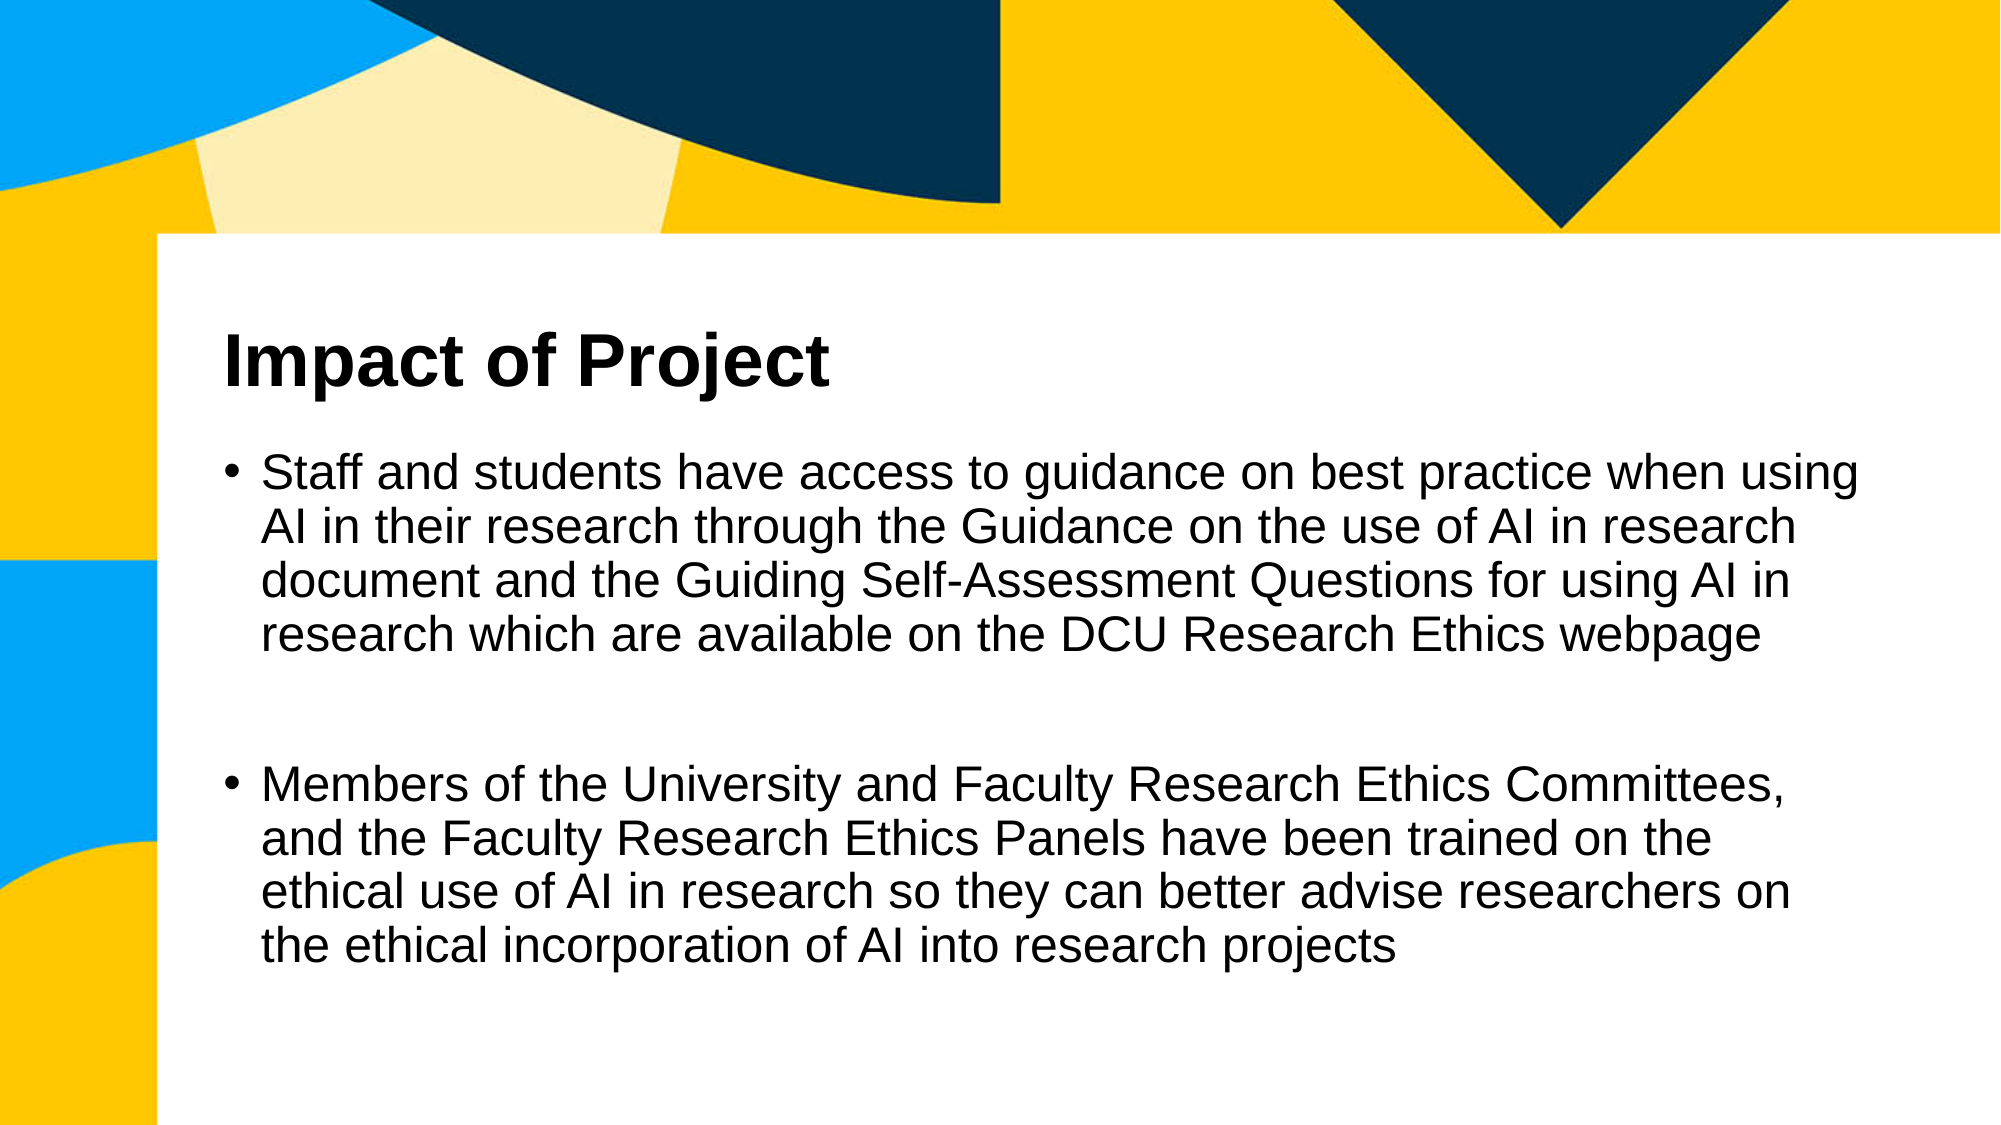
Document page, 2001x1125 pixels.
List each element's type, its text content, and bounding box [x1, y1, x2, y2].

list Staff and students have access to guidance on best practice when using AI in their research through the Guidance on the use of AI in research document and the Guiding Self-Assessment Questions for using AI in research which are available on the DCU Research Ethics webpage Members of the University and Faculty Research Ethics Committees, and the Faculty Research Ethics Panels have been trained on the ethical use of AI in research so they can better advise researchers on the ethical incorporation of AI into research projects [208, 438, 1880, 1065]
picture [0, 0, 2001, 1125]
title Impact of Project [208, 285, 1880, 438]
picture [377, 0, 389, 4]
